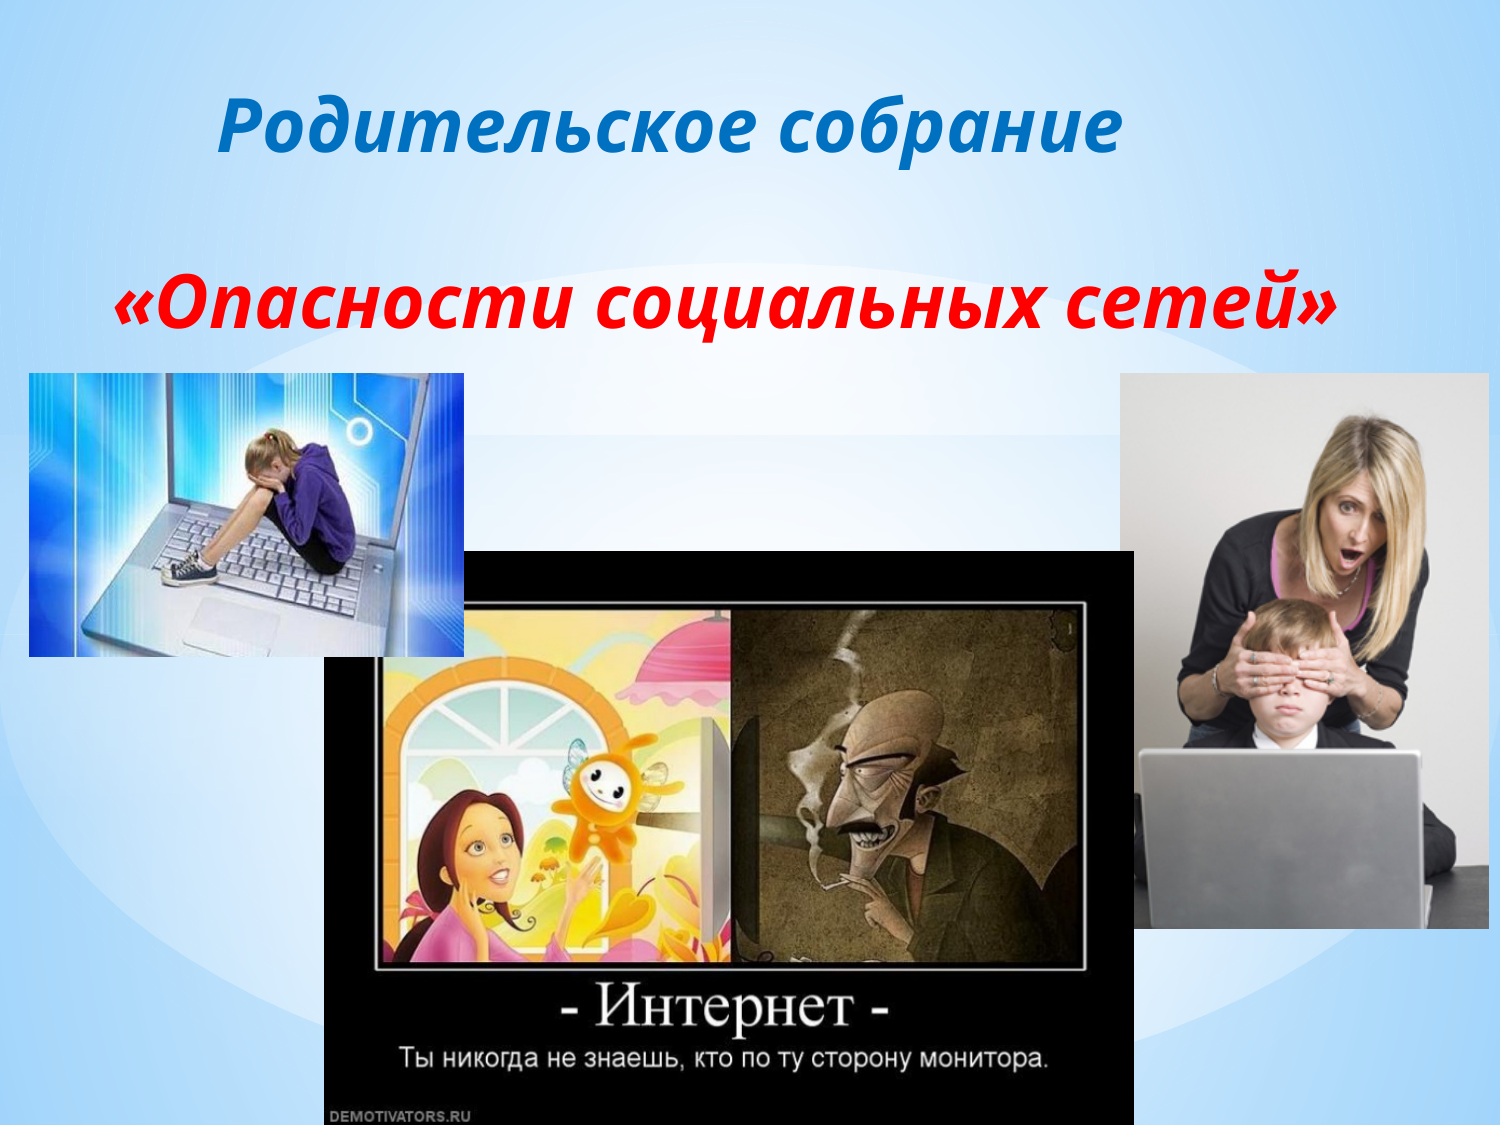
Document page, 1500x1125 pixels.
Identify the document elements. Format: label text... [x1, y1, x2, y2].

subtitle «Опасности социальных сетей» [58, 246, 1395, 446]
title Родительское собрание [93, 70, 1476, 218]
picture [29, 373, 1489, 1125]
